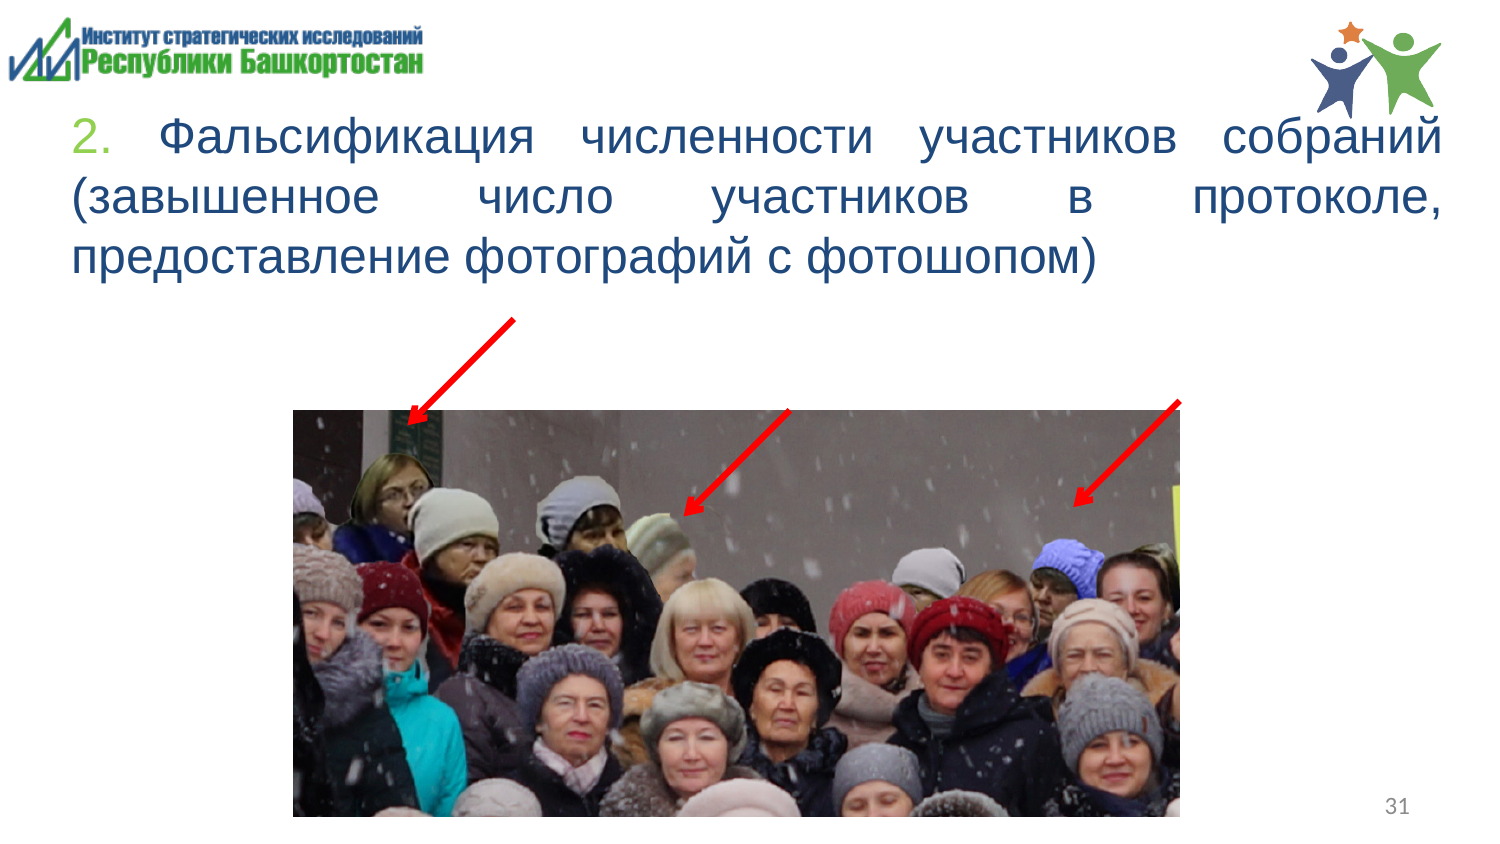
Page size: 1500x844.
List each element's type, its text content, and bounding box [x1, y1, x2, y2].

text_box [0, 10, 1442, 133]
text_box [407, 318, 514, 426]
text_box 2. Фальсификация численности участников собраний (завышенное число участников в протоколе, предоставление фотографий с фотошопом) [57, 96, 1459, 812]
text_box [683, 409, 791, 517]
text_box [1073, 400, 1180, 508]
slide_number 31 [1074, 782, 1425, 827]
picture [293, 409, 1180, 818]
